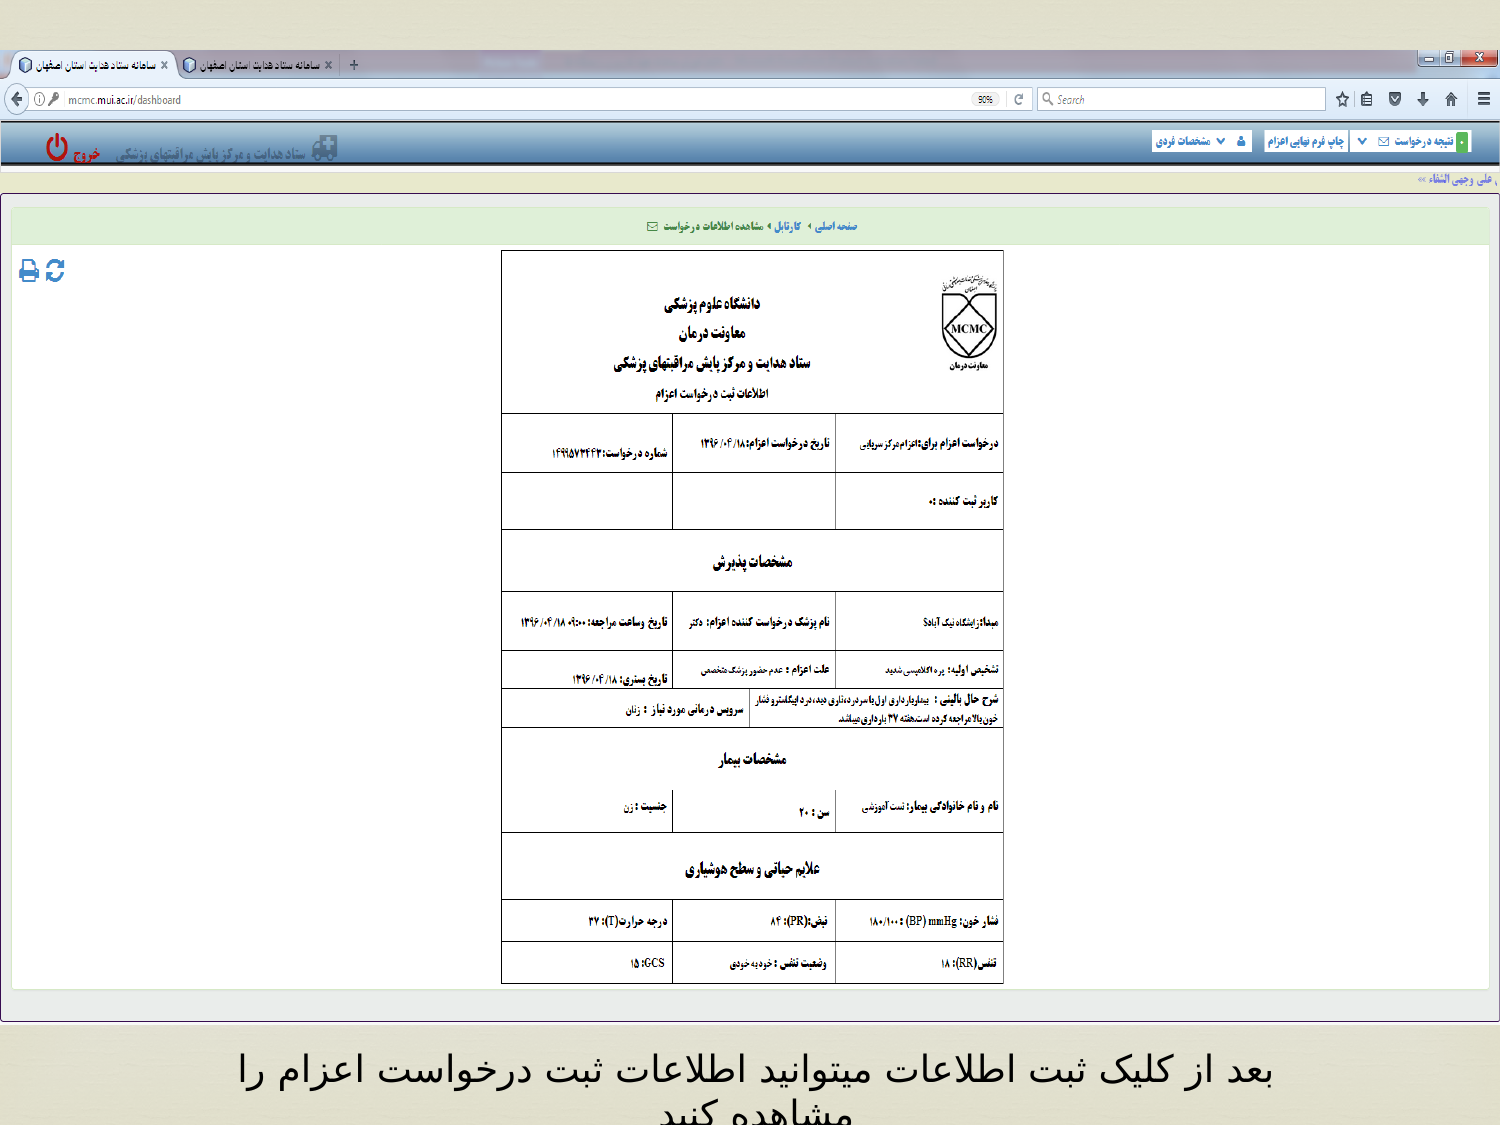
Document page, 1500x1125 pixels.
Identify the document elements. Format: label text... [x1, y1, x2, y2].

picture [0, 49, 1500, 1026]
text_box بعد از کلیک ثبت اطلاعات میتوانید اطلاعات ثبت درخواست اعزام را مشاهده کنید [187, 1037, 1325, 1125]
